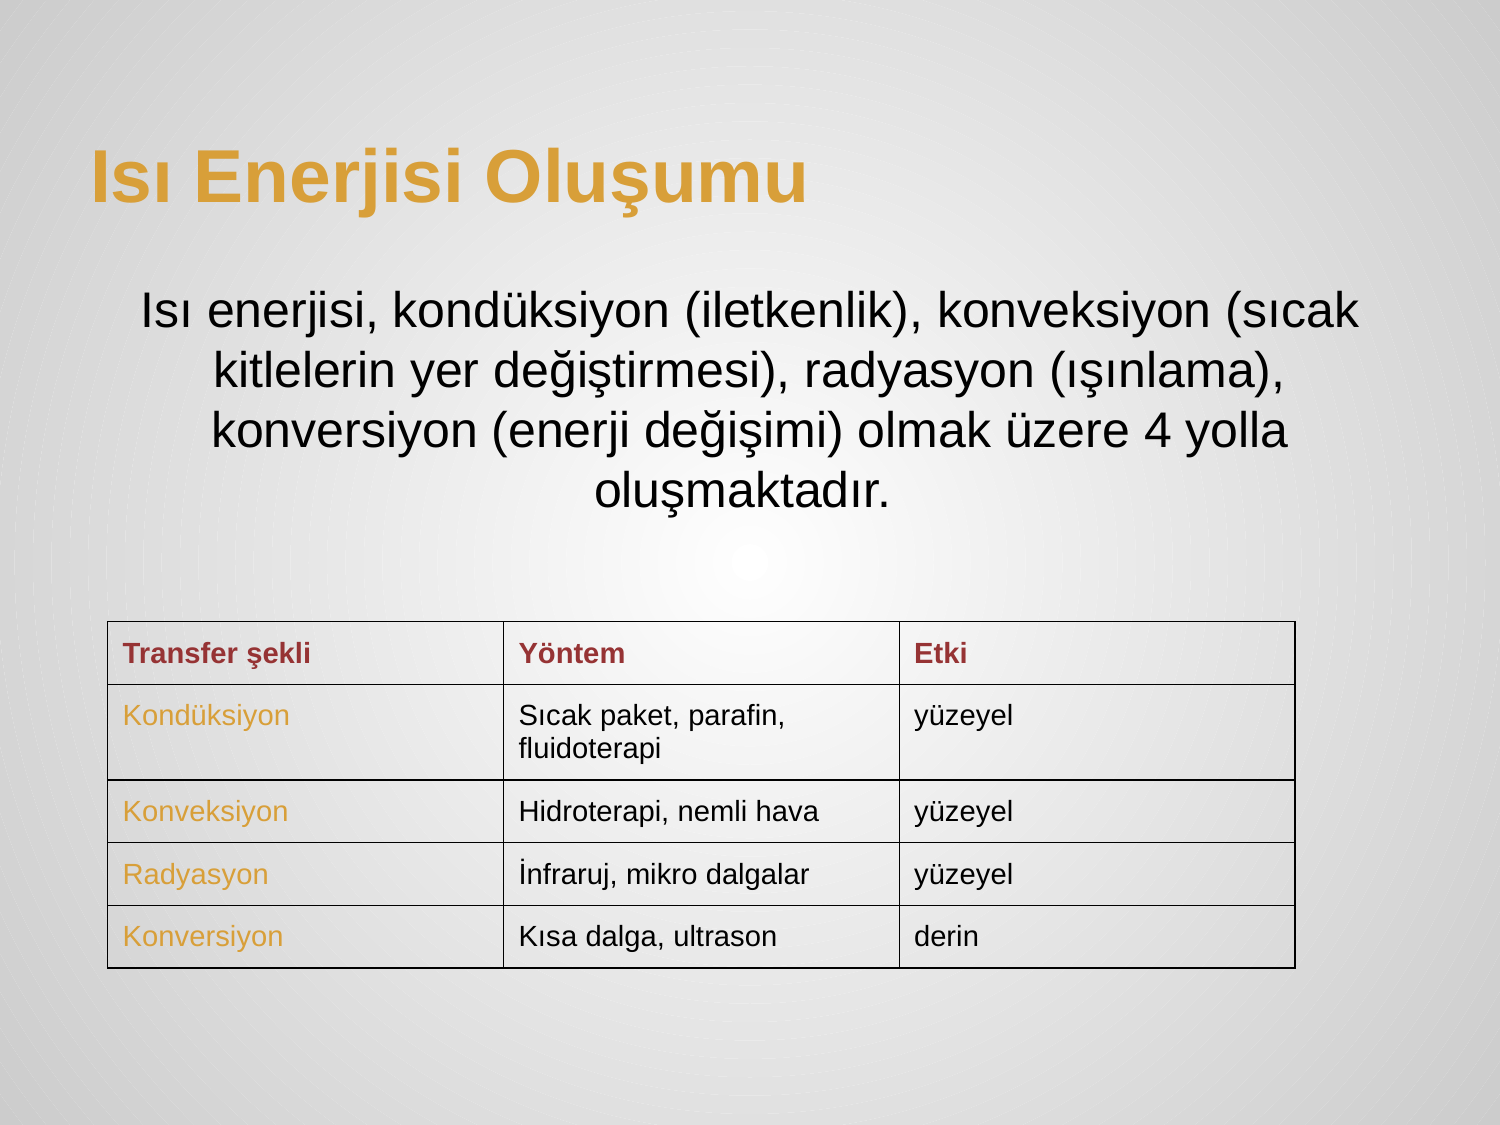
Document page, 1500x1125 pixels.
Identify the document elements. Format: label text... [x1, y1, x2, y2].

table_cell Hidroterapi, nemli hava [504, 781, 899, 842]
table_cell yüzeyel [900, 781, 1294, 842]
table_cell Kondüksiyon [108, 685, 503, 779]
table_header Yöntem [504, 622, 899, 684]
table_cell yüzeyel [900, 843, 1294, 905]
title Isı Enerjisi Oluşumu [75, 45, 1425, 233]
table_cell Kısa dalga, ultrason [504, 906, 899, 967]
table_header Etki [900, 622, 1294, 684]
table_header Transfer şekli [108, 622, 503, 684]
table_cell Sıcak paket, parafin, fluidoterapi [504, 685, 899, 779]
table_cell Radyasyon [108, 843, 503, 905]
table_cell Konversiyon [108, 906, 503, 967]
table_cell Konveksiyon [108, 781, 503, 842]
list Isı enerjisi, kondüksiyon (iletkenlik), konveksiyon (sıcak kitlelerin yer değiştirmesi), radyasyon (ışınlama), konversiyon (enerji değişimi) olmak üzere 4 yolla oluşmaktadır. [75, 262, 1425, 1078]
table_cell derin [900, 906, 1294, 967]
table_cell İnfraruj, mikro dalgalar [504, 843, 899, 905]
table_cell yüzeyel [900, 685, 1294, 779]
